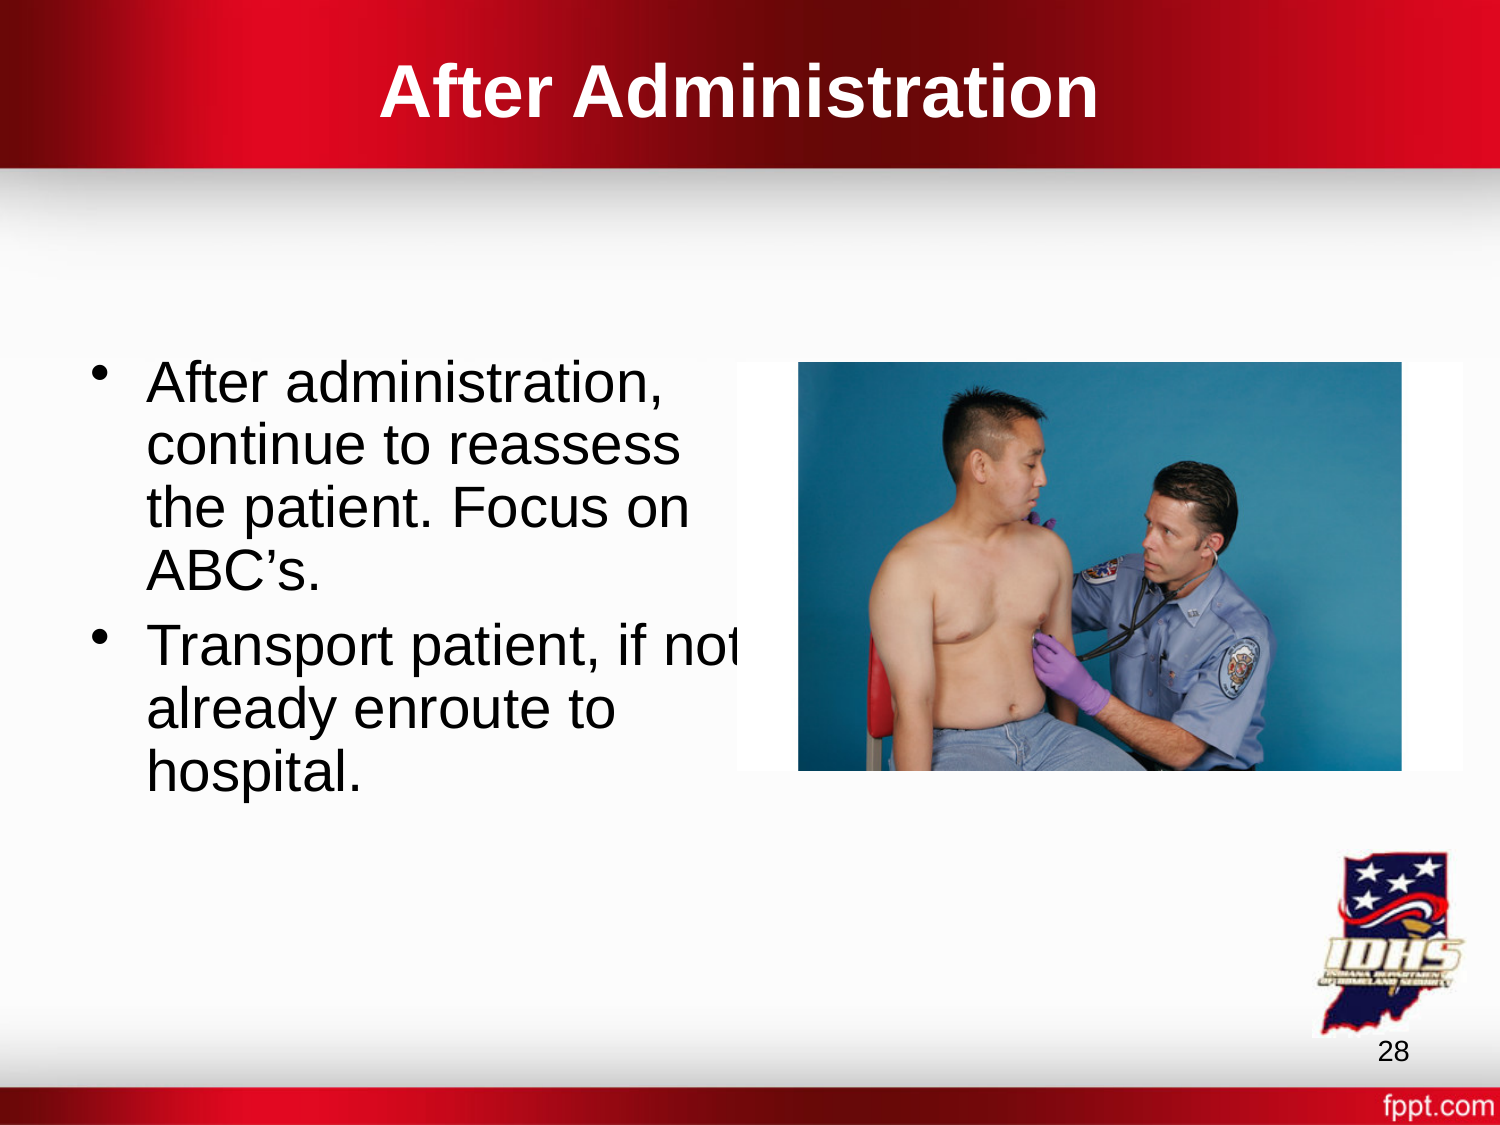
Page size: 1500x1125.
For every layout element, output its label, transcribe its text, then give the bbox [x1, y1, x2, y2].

list After administration, continue to reassess the patient. Focus on ABC’s. Transport patient, if not already enroute to hospital. [74, 262, 776, 1006]
picture [0, 176, 1500, 1125]
slide_number 28 [1074, 1024, 1426, 1103]
title After Administration [0, 0, 1500, 176]
